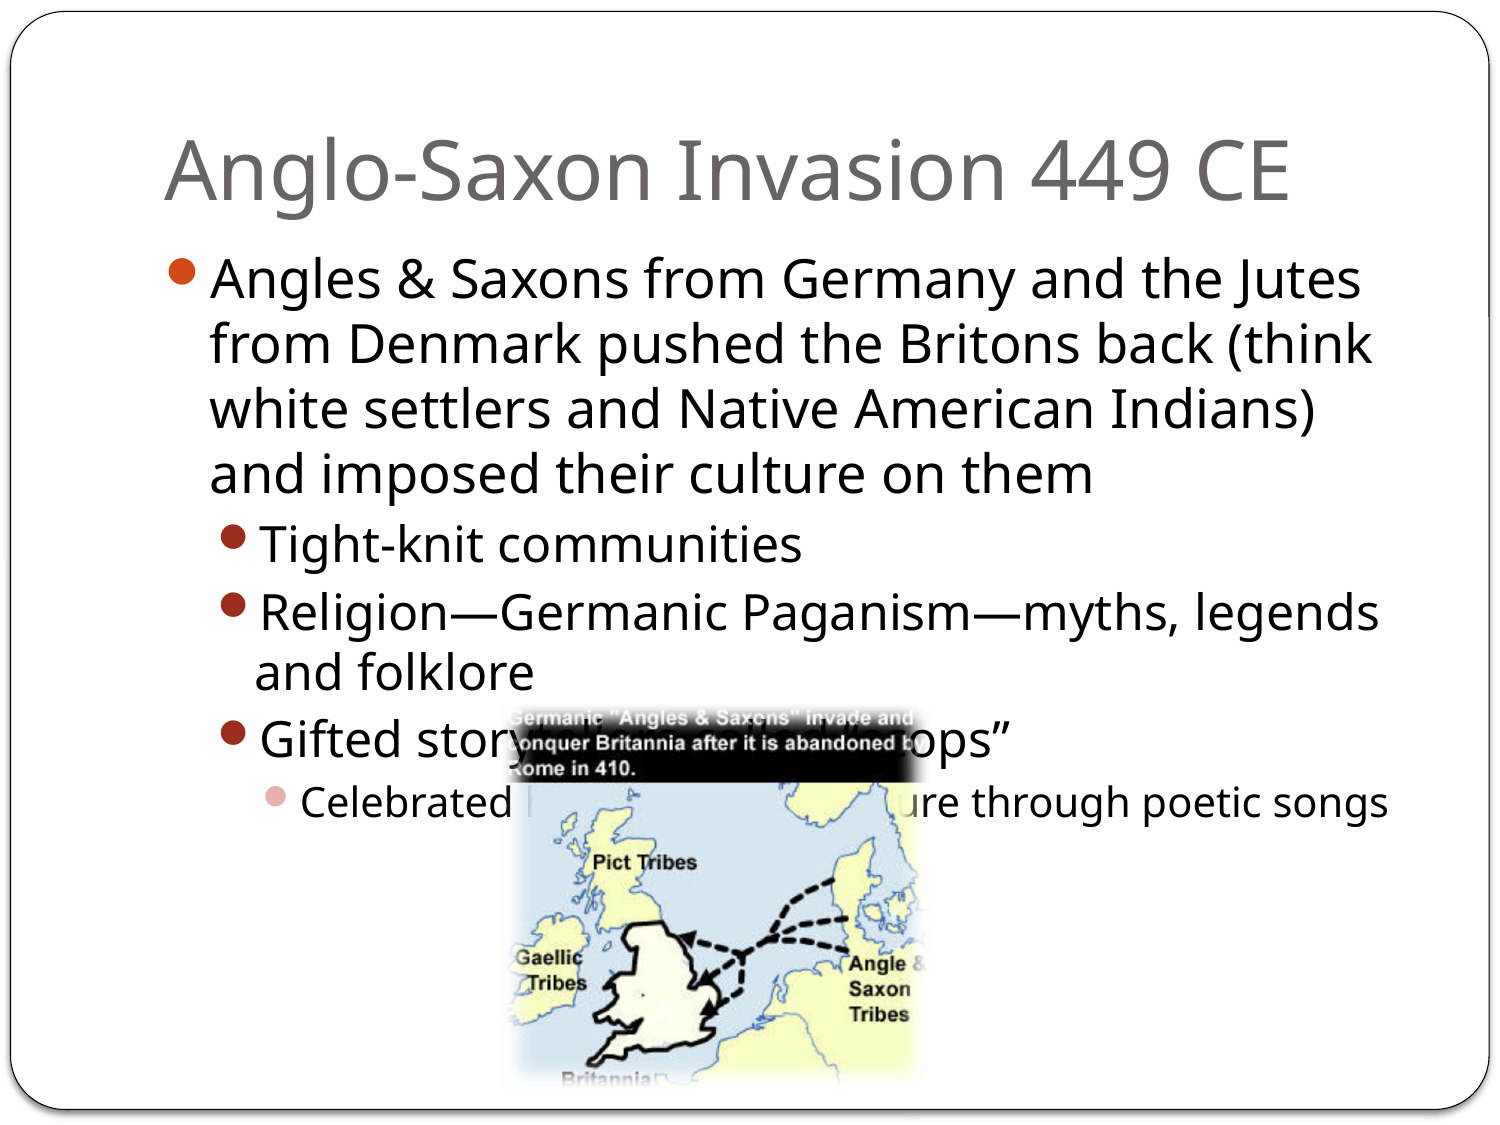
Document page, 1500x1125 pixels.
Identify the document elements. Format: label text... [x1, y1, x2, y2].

picture [500, 701, 931, 1092]
title Anglo-Saxon Invasion 449 CE [150, 45, 1425, 233]
list Angles & Saxons from Germany and the Jutes from Denmark pushed the Britons back (think white settlers and Native American Indians) and imposed their culture on them Tight-knit communities Religion—Germanic Paganism—myths, legends and folklore Gifted storytellers called “scops” Celebrated heroes of their culture through poetic songs [150, 237, 1425, 988]
